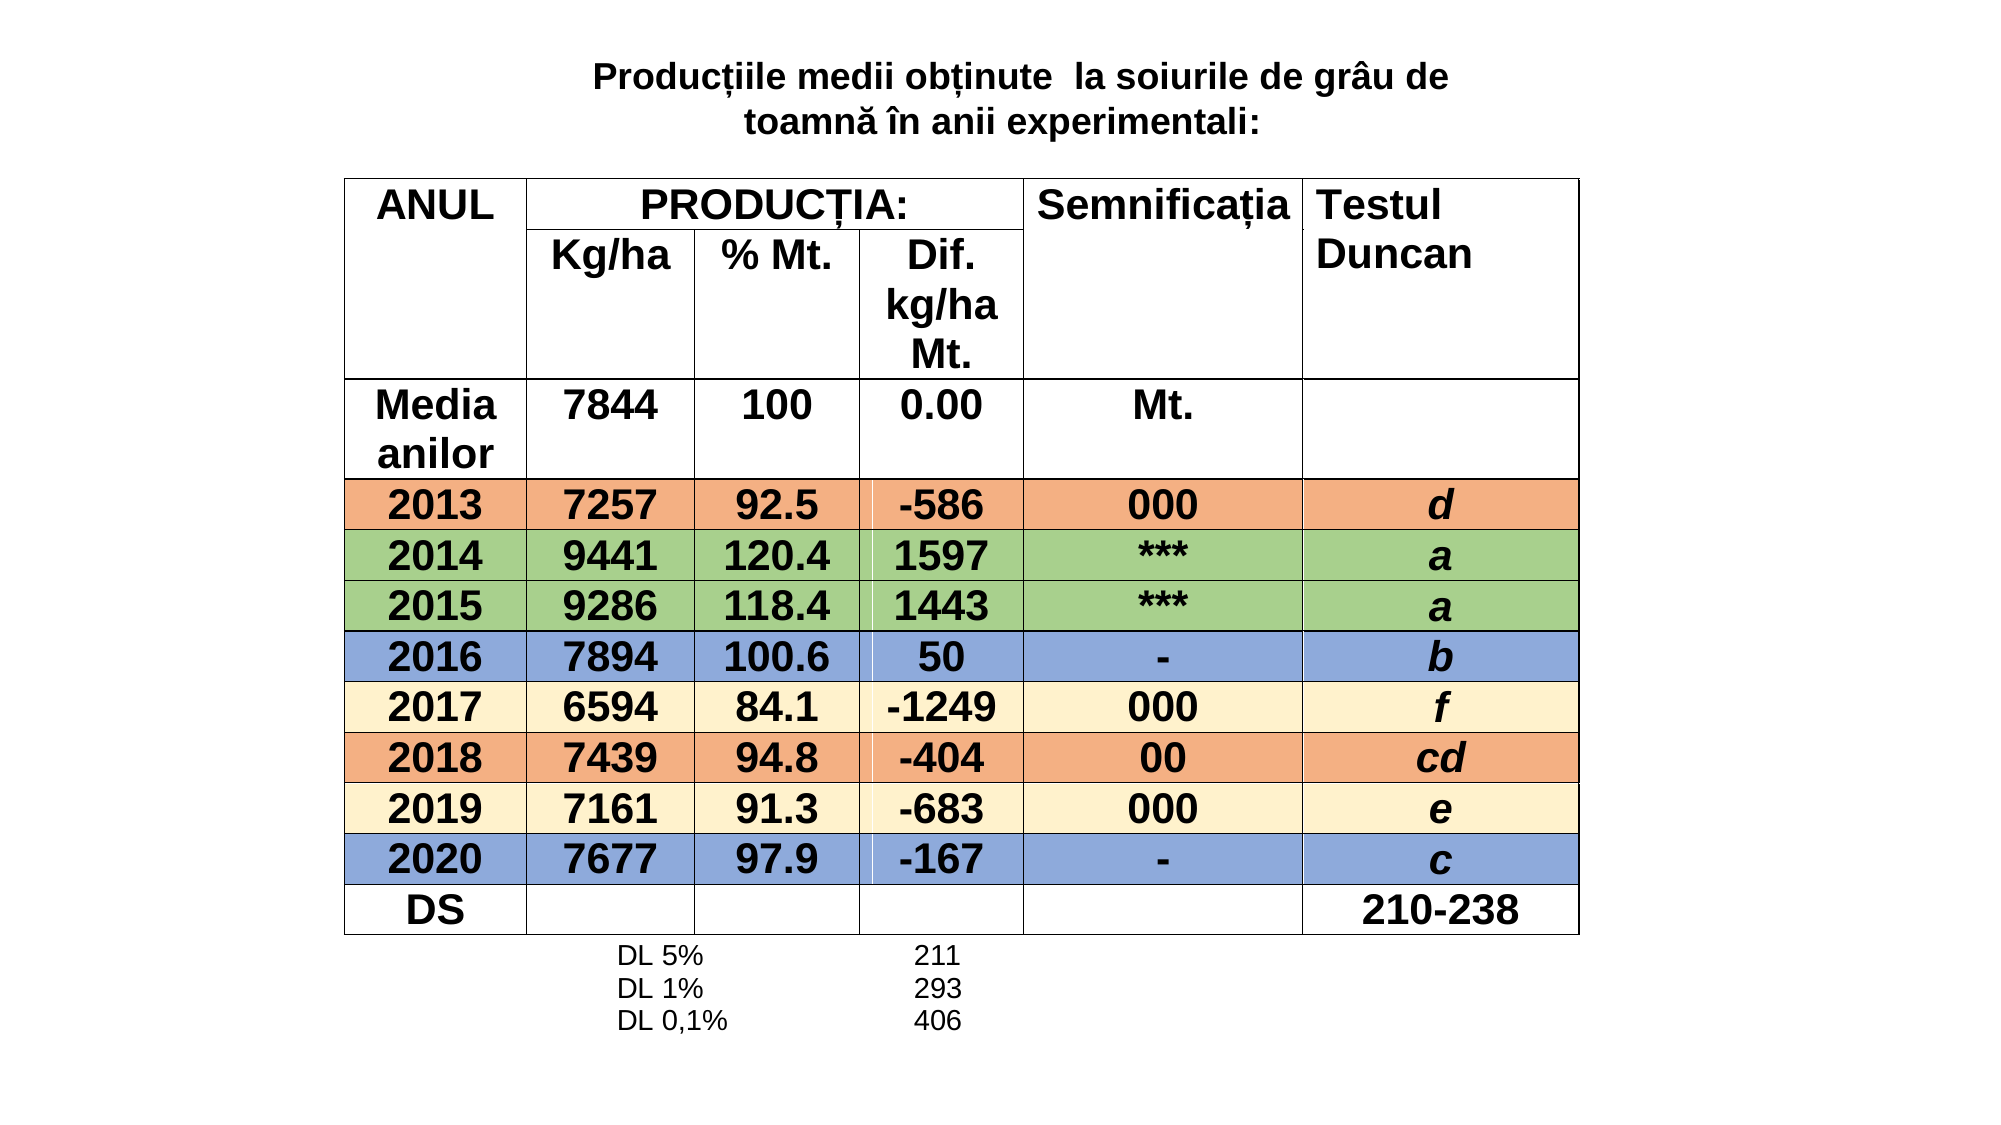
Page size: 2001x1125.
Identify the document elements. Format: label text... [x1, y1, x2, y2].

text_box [343, 178, 1619, 1046]
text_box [616, 938, 1560, 1058]
text_box Producțiile medii obținute la soiurile de grâu de toamnă în anii experimentali: [484, 44, 1521, 150]
